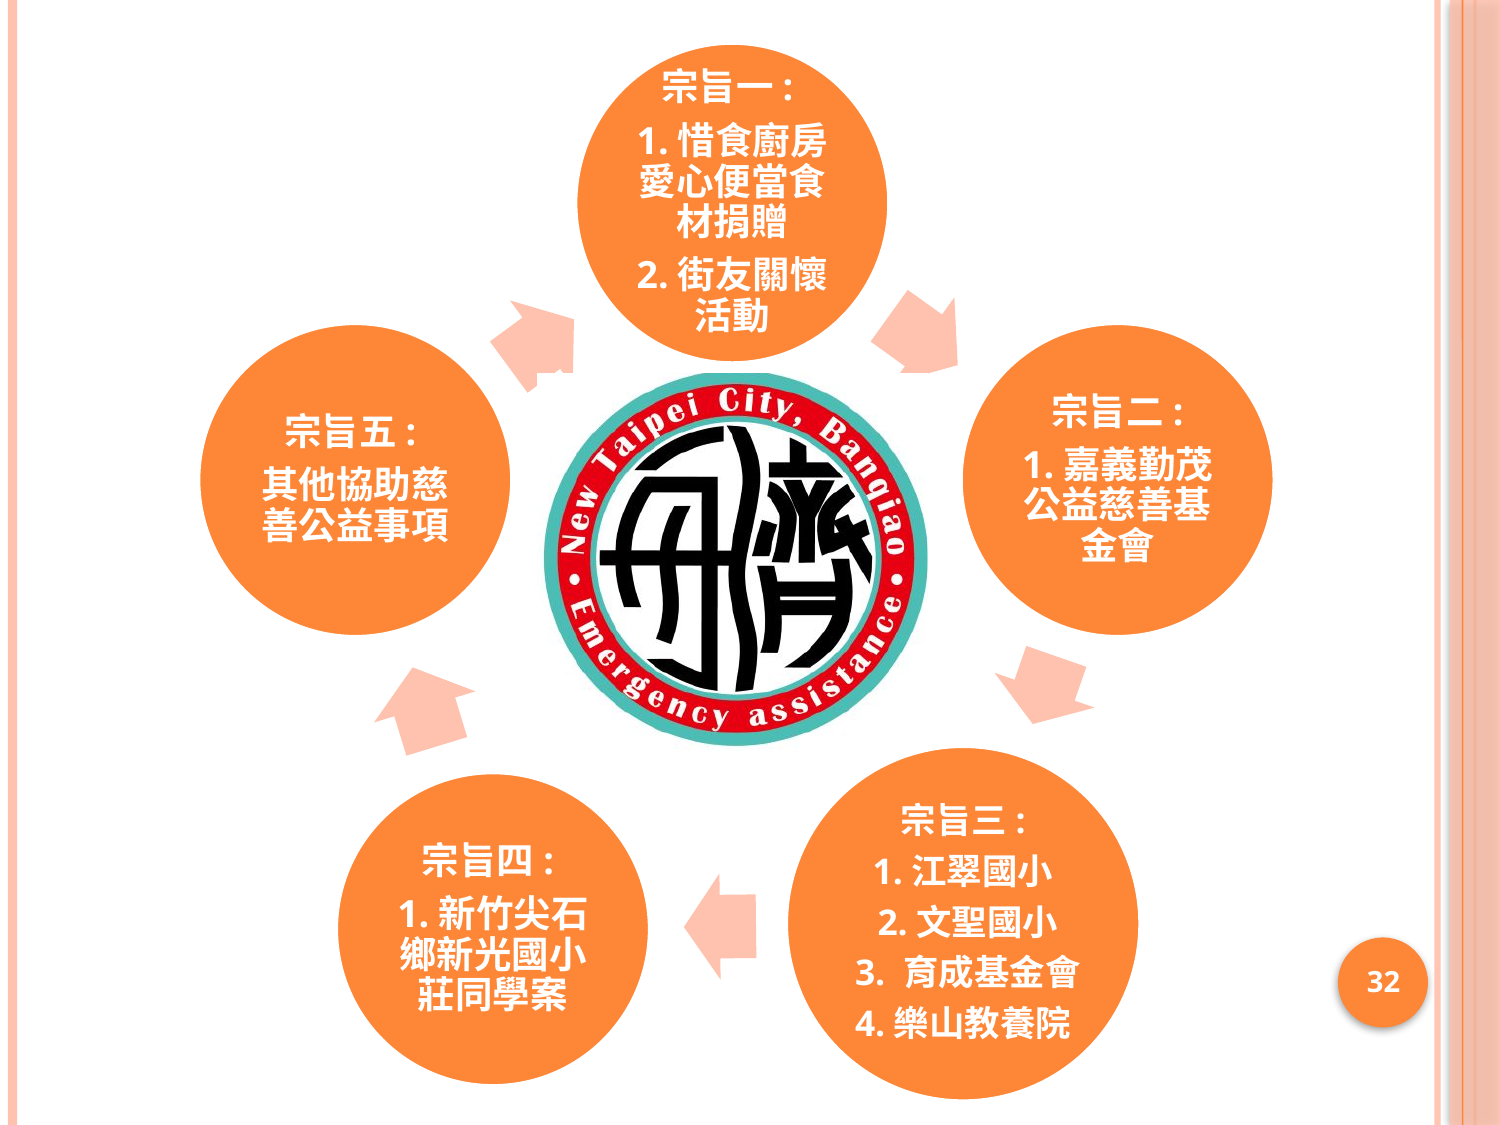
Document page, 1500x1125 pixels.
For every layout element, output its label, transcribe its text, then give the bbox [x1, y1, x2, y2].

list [111, 53, 1362, 1095]
picture [536, 372, 928, 753]
slide_number 32 [1368, 940, 1434, 1027]
